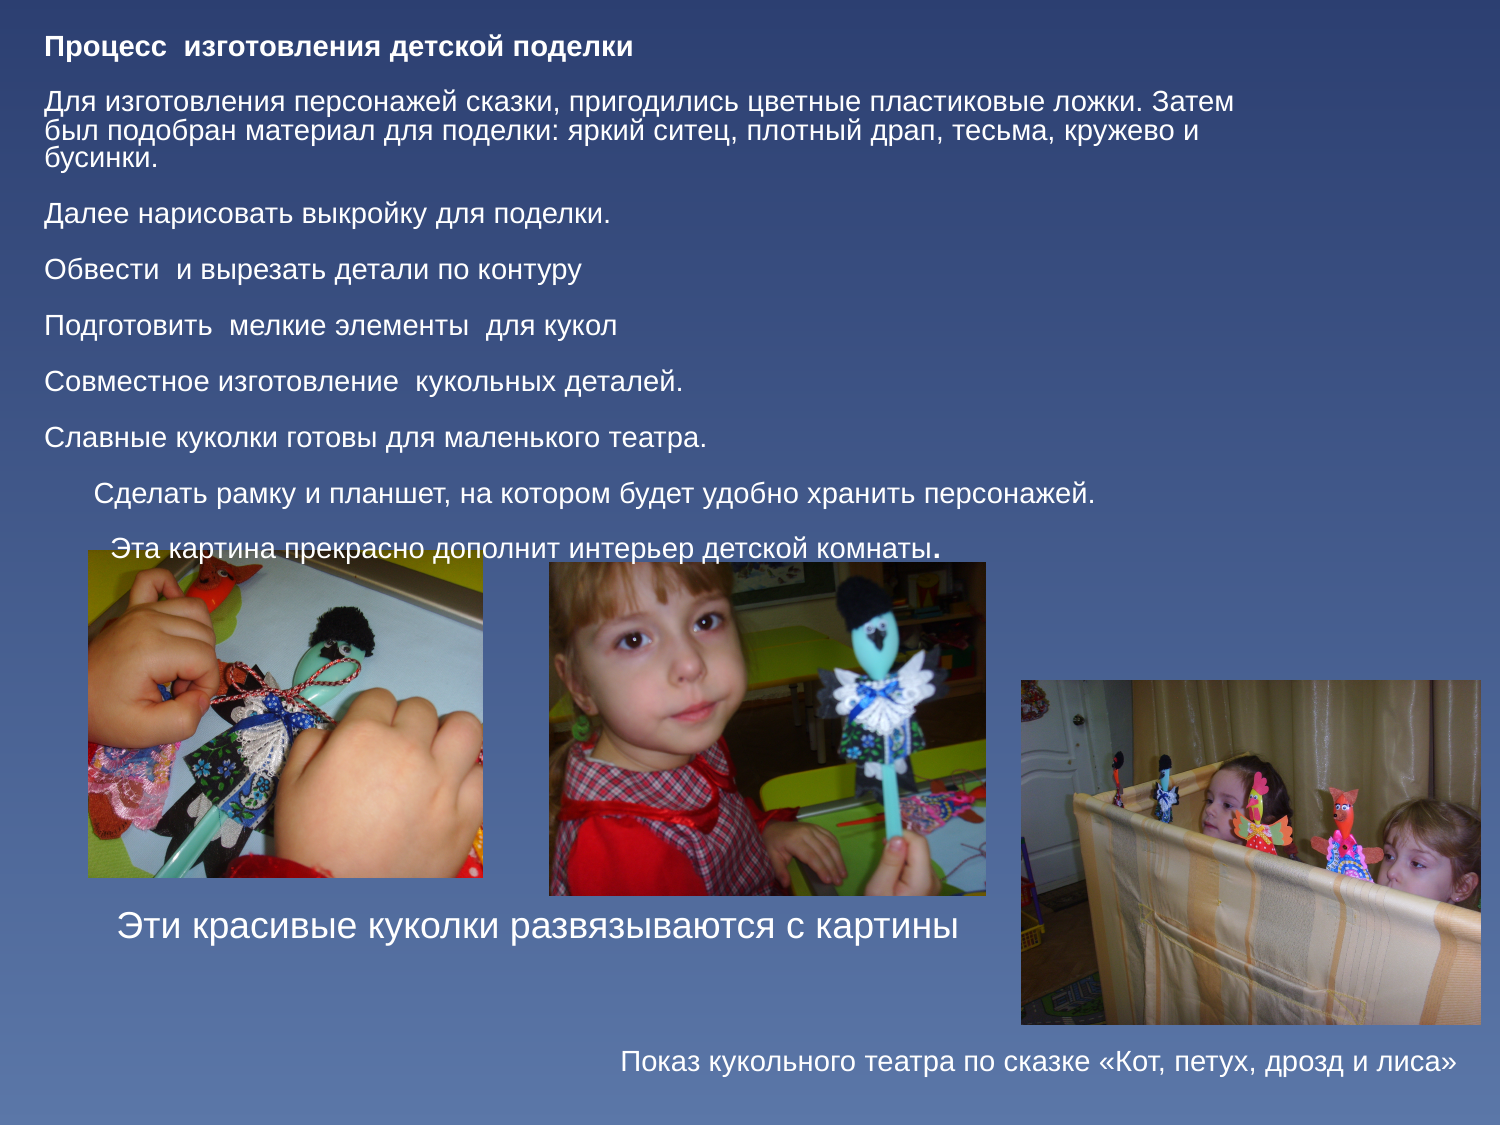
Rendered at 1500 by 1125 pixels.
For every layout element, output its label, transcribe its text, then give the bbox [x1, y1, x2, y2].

text_box Процесс изготовления детской поделки Для изготовления персонажей сказки, пригодились цветные пластиковые ложки. Затем был подобран материал для поделки: яркий ситец, плотный драп, тесьма, кружево и бусинки. Далее нарисовать выкройку для поделки. Обвести и вырезать детали по контуру Подготовить мелкие элементы для кукол Совместное изготовление кукольных деталей. Славные куколки готовы для маленького театра. Сделать рамку и планшет, на котором будет удобно хранить персонажей. Эта картина прекрасно дополнит интерьер детской комнаты. [29, 26, 1294, 640]
text_box Показ кукольного театра по сказке «Кот, петух, дрозд и лиса» [605, 1035, 1473, 1125]
picture [1021, 680, 1481, 1026]
text_box Эти красивые куколки развязываются с картины [101, 893, 975, 953]
picture [87, 550, 483, 878]
picture [548, 561, 986, 896]
